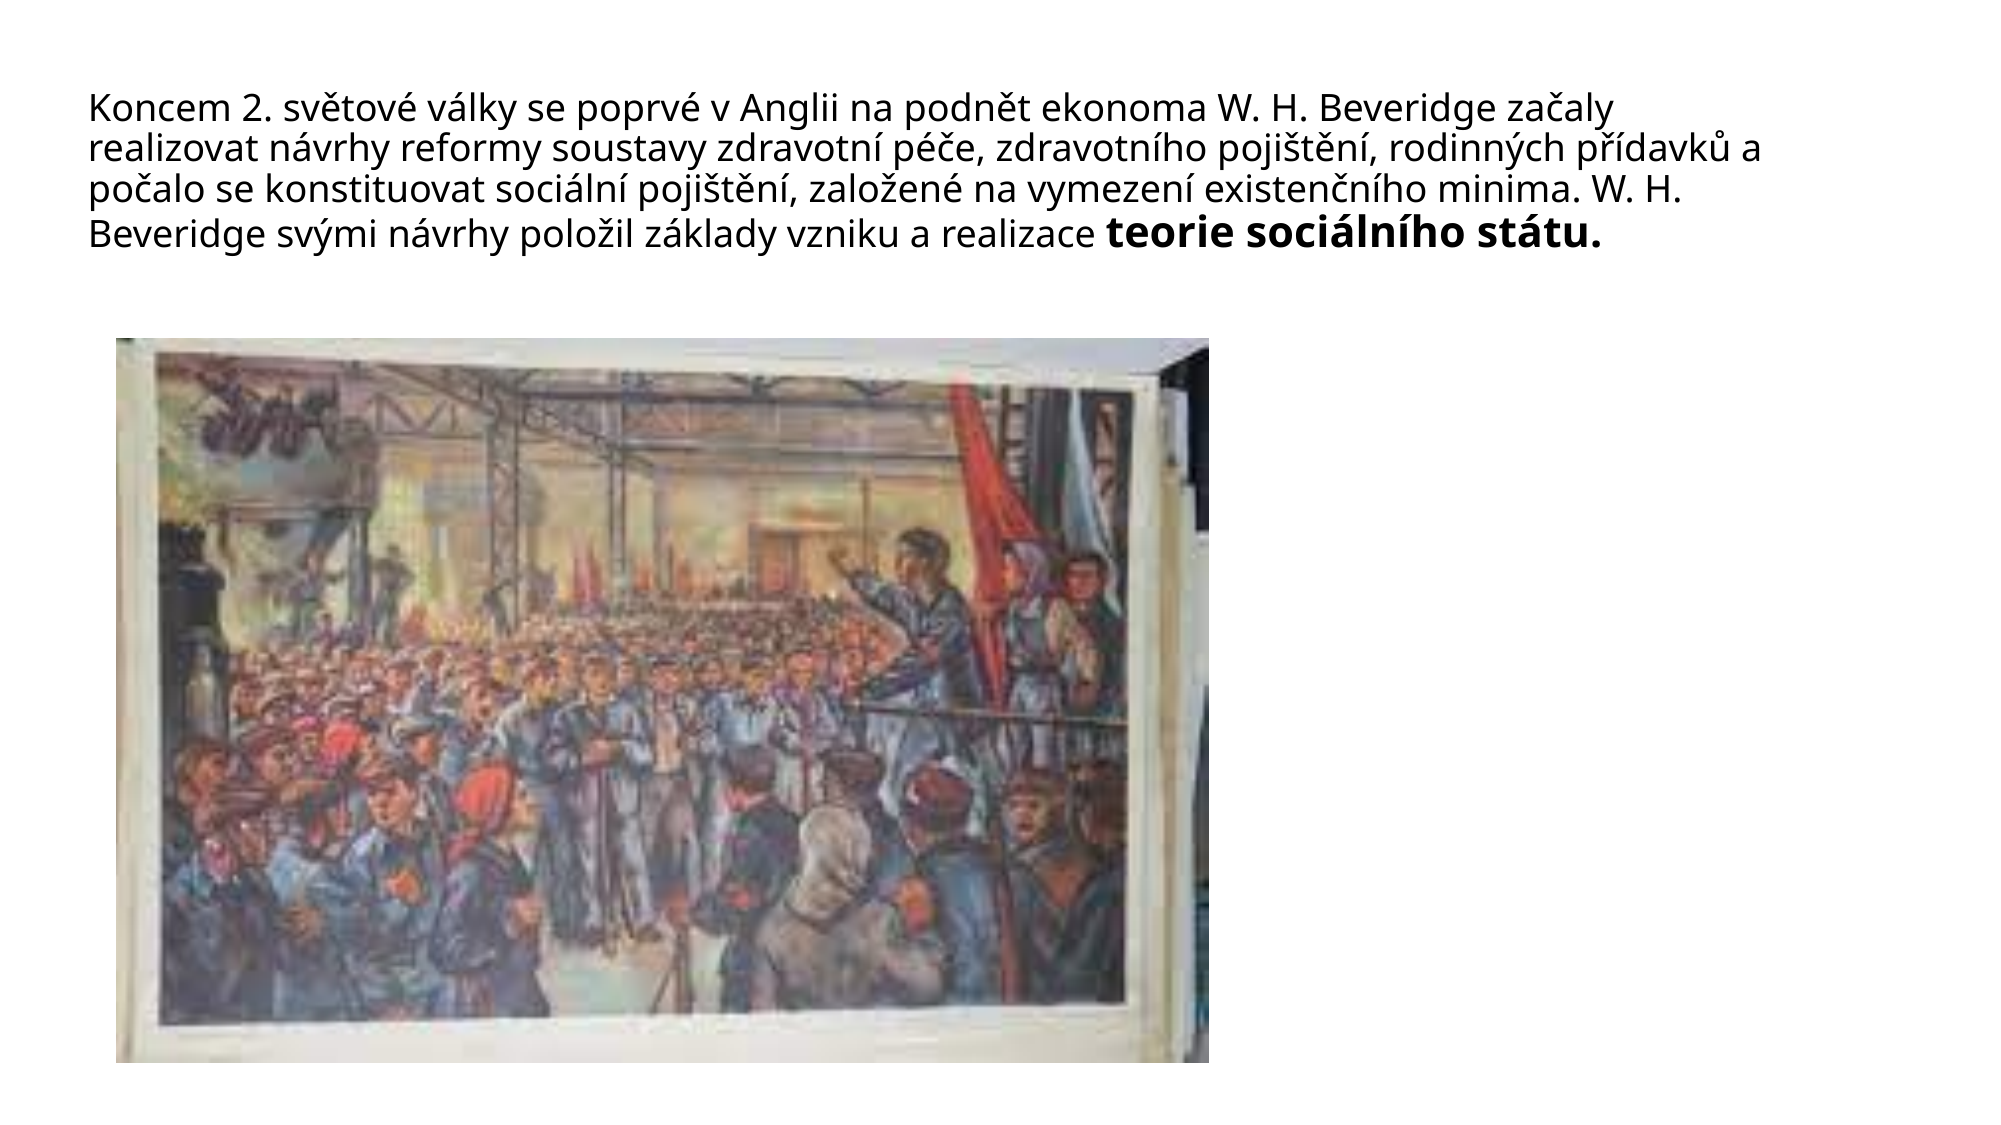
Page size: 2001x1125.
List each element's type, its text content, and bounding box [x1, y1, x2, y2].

title Koncem 2. světové války se poprvé v Anglii na podnět ekonoma W. H. Beveridge začaly realizovat návrhy reformy soustavy zdravotní péče, zdravotního pojištění, rodinných přídavků a počalo se konstituovat sociální pojištění, založené na vymezení existenčního minima. W. H. Beveridge svými návrhy položil základy vzniku a realizace teorie sociálního státu. [72, 64, 1798, 282]
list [116, 339, 1209, 1063]
